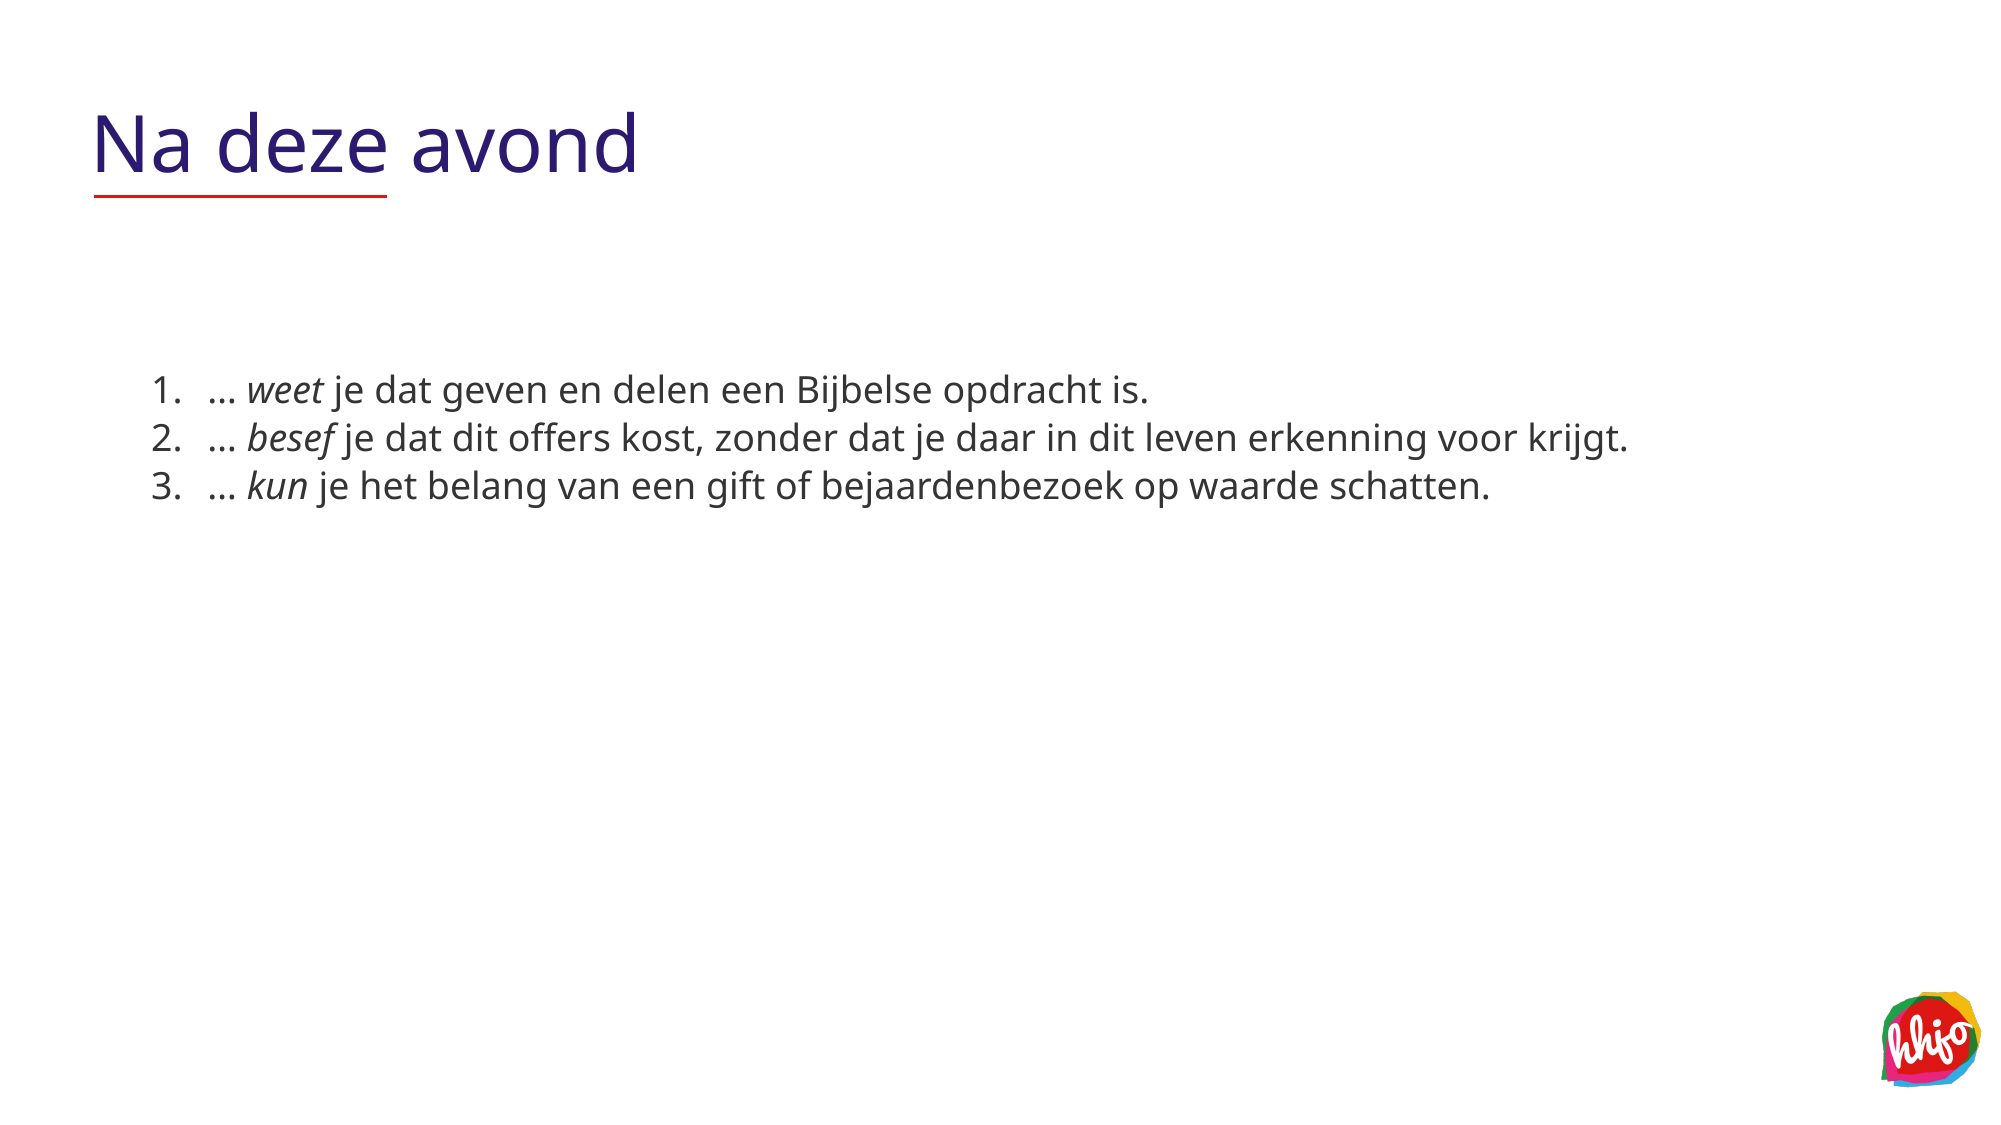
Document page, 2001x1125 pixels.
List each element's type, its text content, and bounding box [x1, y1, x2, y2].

text_box … weet je dat geven en delen een Bijbelse opdracht is. … besef je dat dit offers kost, zonder dat je daar in dit leven erkenning voor krijgt. … kun je het belang van een gift of bejaardenbezoek op waarde schatten. [136, 355, 1864, 592]
text_box Na deze avond [75, 85, 1605, 196]
picture [1864, 977, 1999, 1104]
